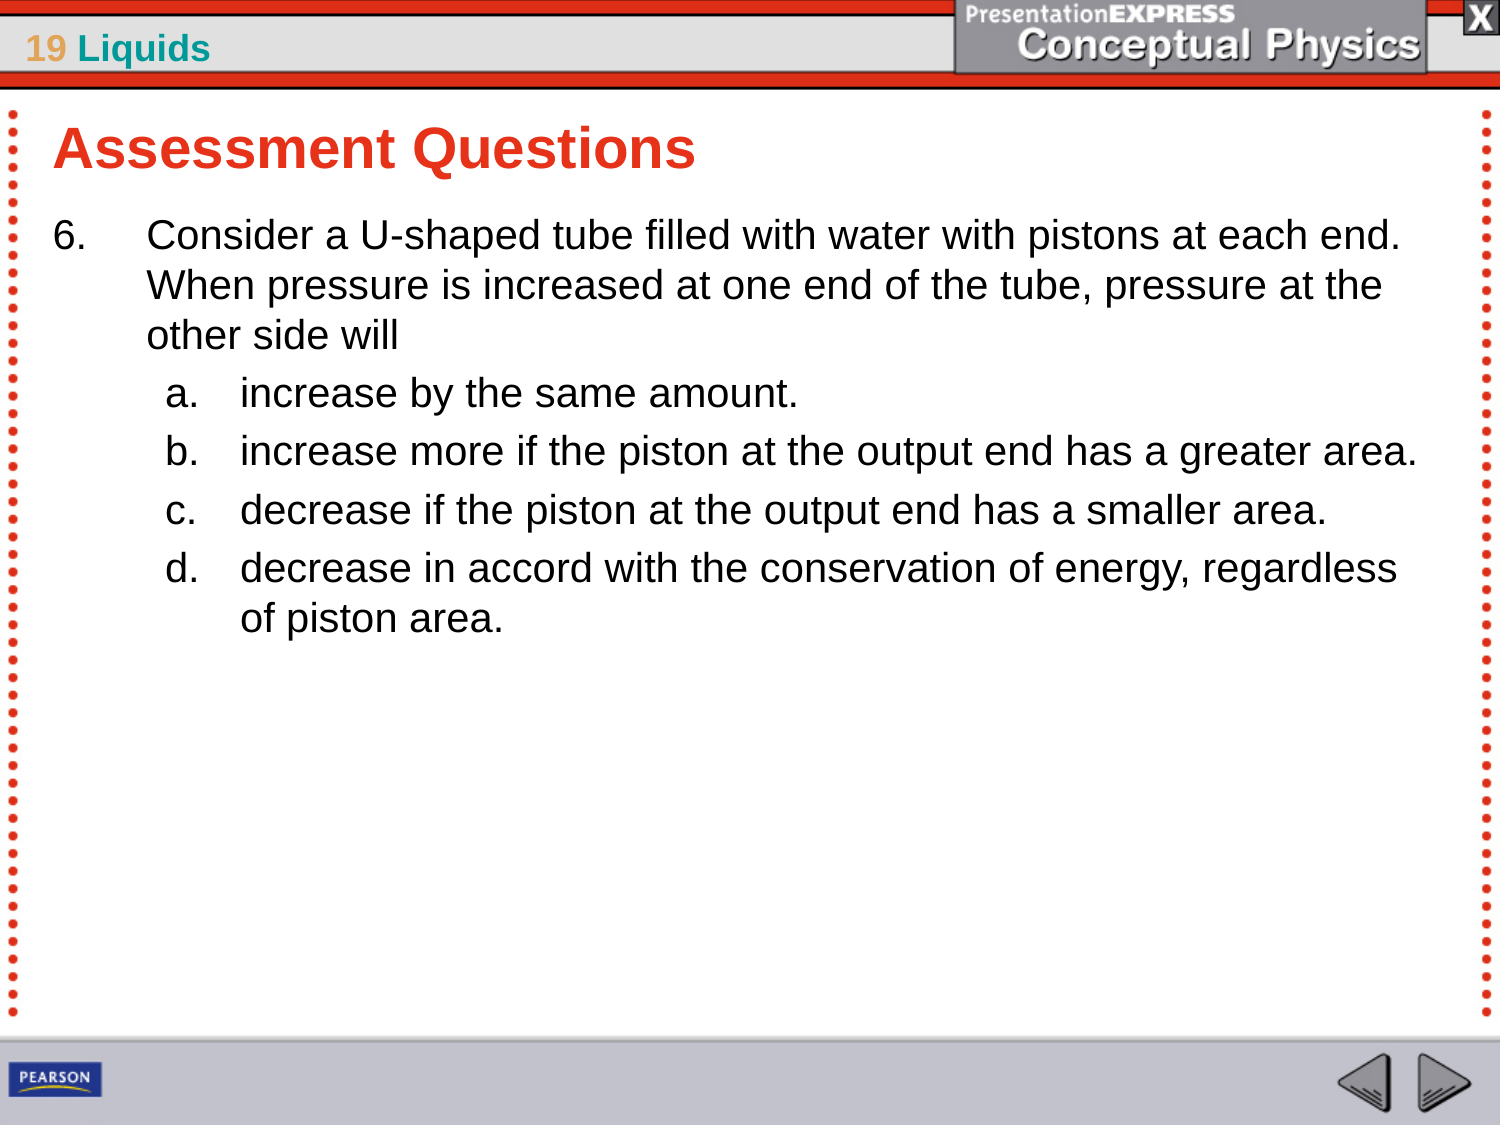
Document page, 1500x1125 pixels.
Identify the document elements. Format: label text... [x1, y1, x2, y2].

text_box Consider a U-shaped tube filled with water with pistons at each end. When pressure is increased at one end of the tube, pressure at the other side will increase by the same amount. increase more if the piston at the output end has a greater area. decrease if the piston at the output end has a smaller area. decrease in accord with the conservation of energy, regardless of piston area. [37, 199, 1450, 705]
text_box Assessment Questions [37, 102, 1038, 188]
picture [0, 0, 1500, 1125]
